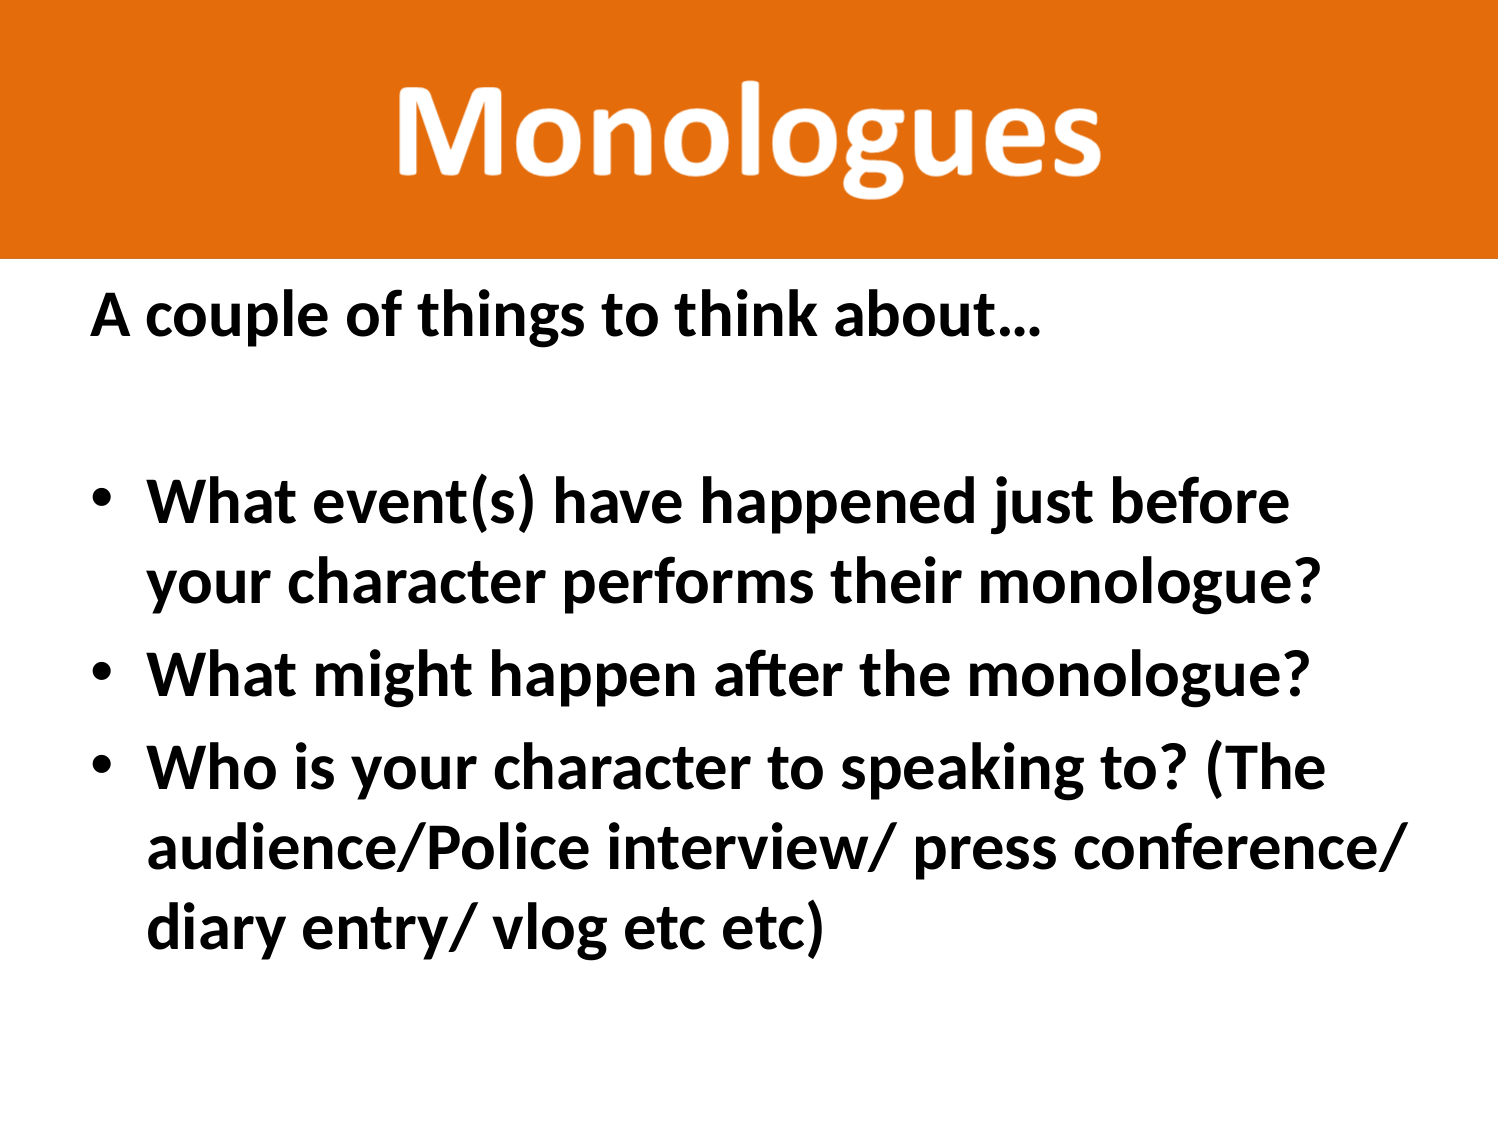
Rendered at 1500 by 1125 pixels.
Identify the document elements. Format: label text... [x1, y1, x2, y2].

picture [0, 0, 1498, 296]
list A couple of things to think about… What event(s) have happened just before your character performs their monologue? What might happen after the monologue? Who is your character to speaking to? (The audience/Police interview/ press conference/ diary entry/ vlog etc etc) [75, 305, 1425, 1005]
